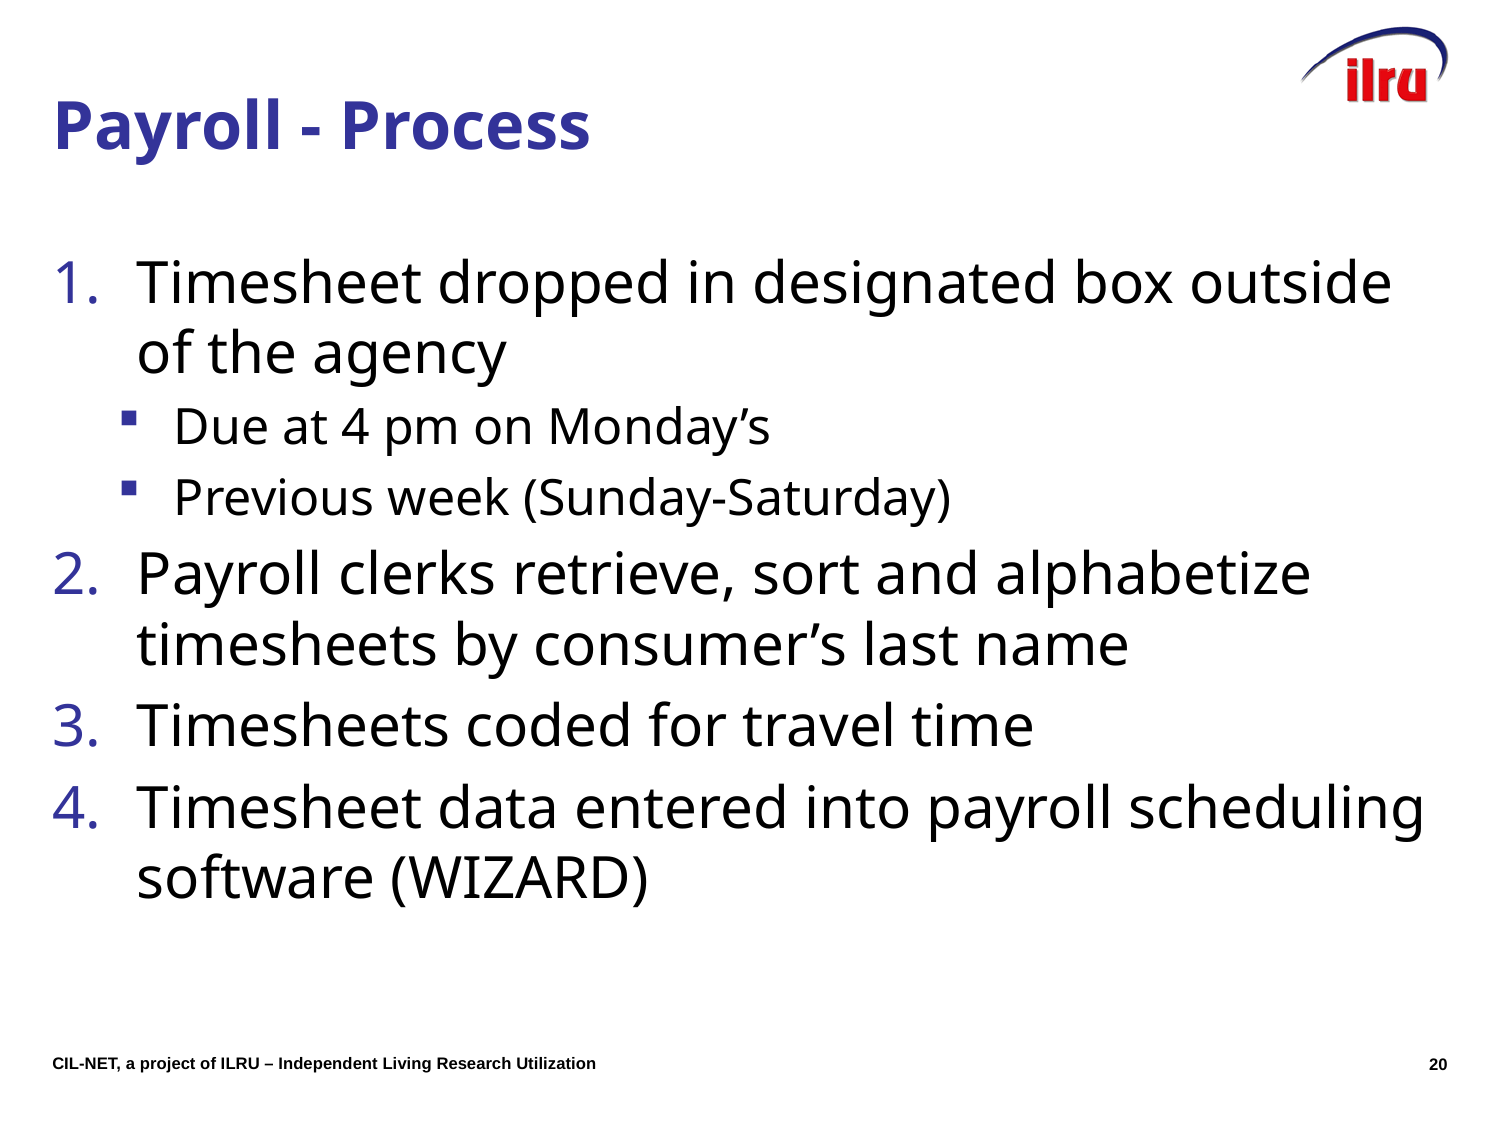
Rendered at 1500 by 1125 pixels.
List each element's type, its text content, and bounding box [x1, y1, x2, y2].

list Timesheet dropped in designated box outside of the agency Due at 4 pm on Monday’s Previous week (Sunday-Saturday) Payroll clerks retrieve, sort and alphabetize timesheets by consumer’s last name Timesheets coded for travel time Timesheet data entered into payroll scheduling software (WIZARD) [37, 237, 1450, 1025]
picture [1299, 24, 1463, 103]
title Payroll - Process [37, 57, 1300, 188]
slide_number 20 [1074, 1062, 1463, 1103]
